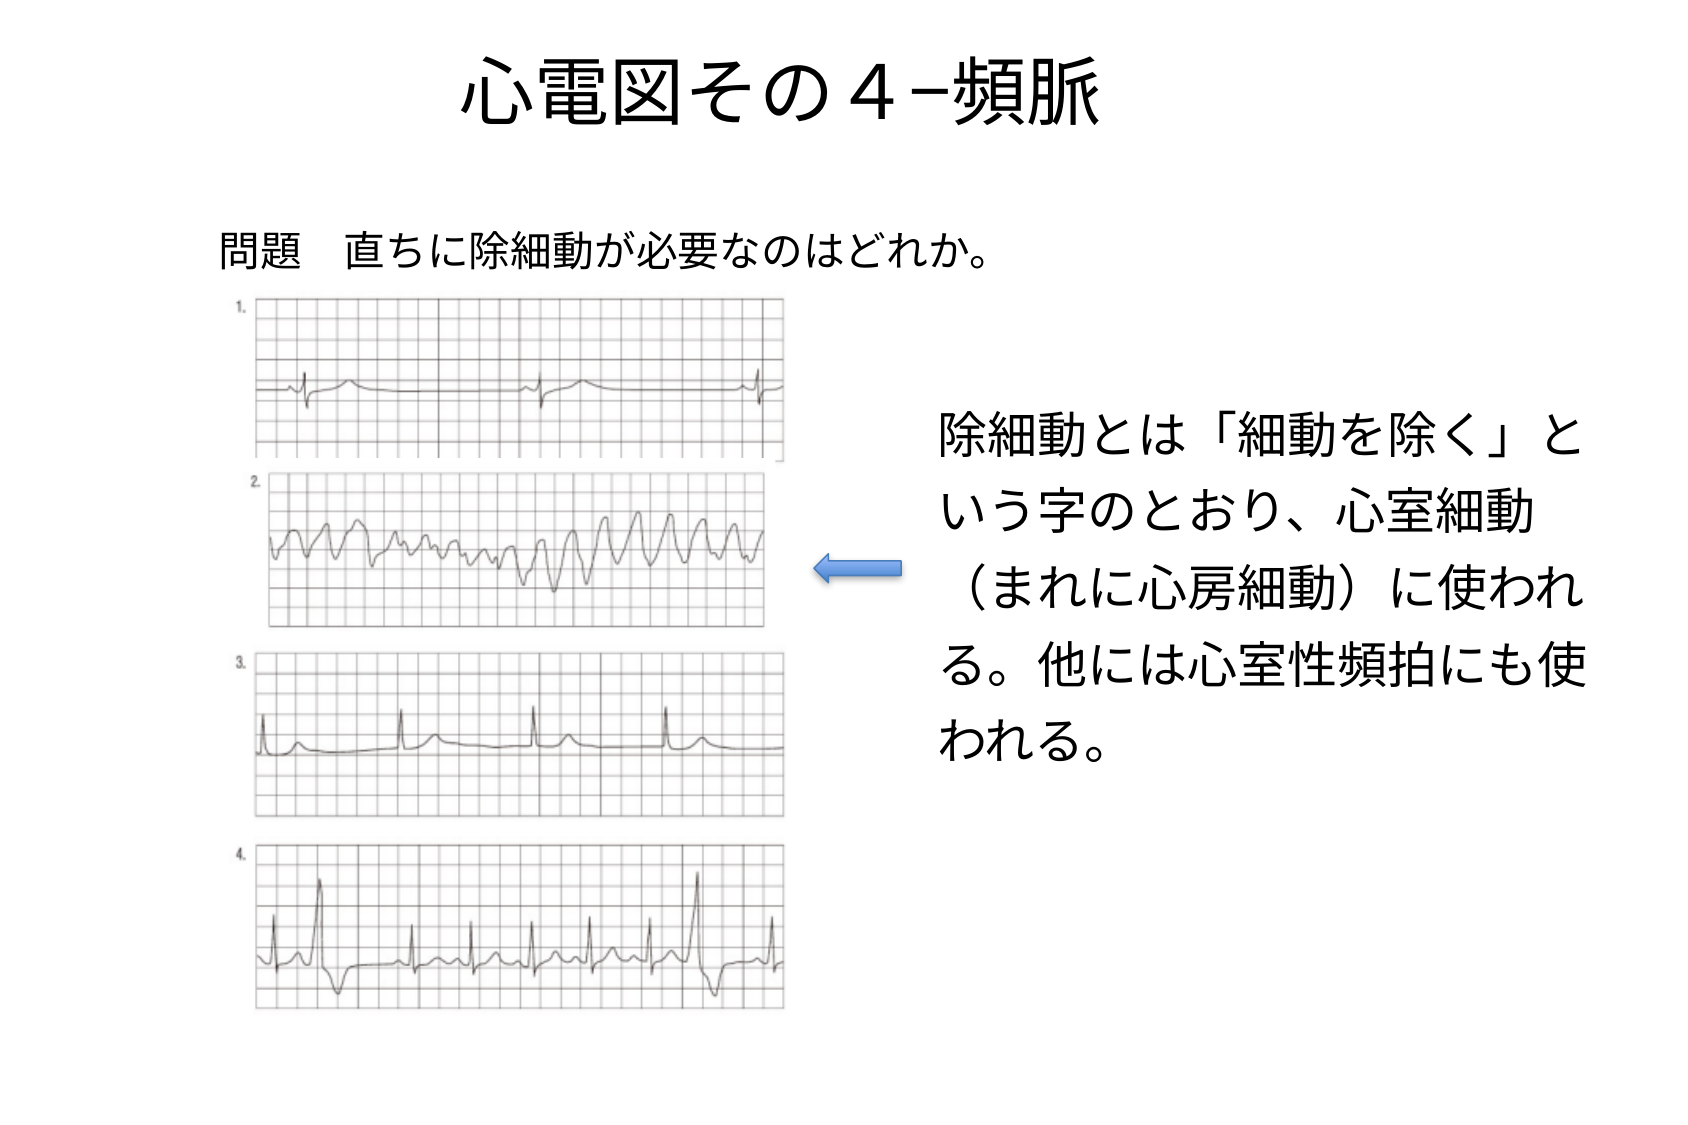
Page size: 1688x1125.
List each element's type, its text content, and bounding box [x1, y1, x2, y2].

text_box 問題 直ちに除細動が必要なのはどれか。 [203, 217, 1459, 283]
picture [221, 283, 797, 1022]
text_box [813, 378, 1616, 702]
text_box 心電図その４−頻脈 [445, 37, 1117, 143]
